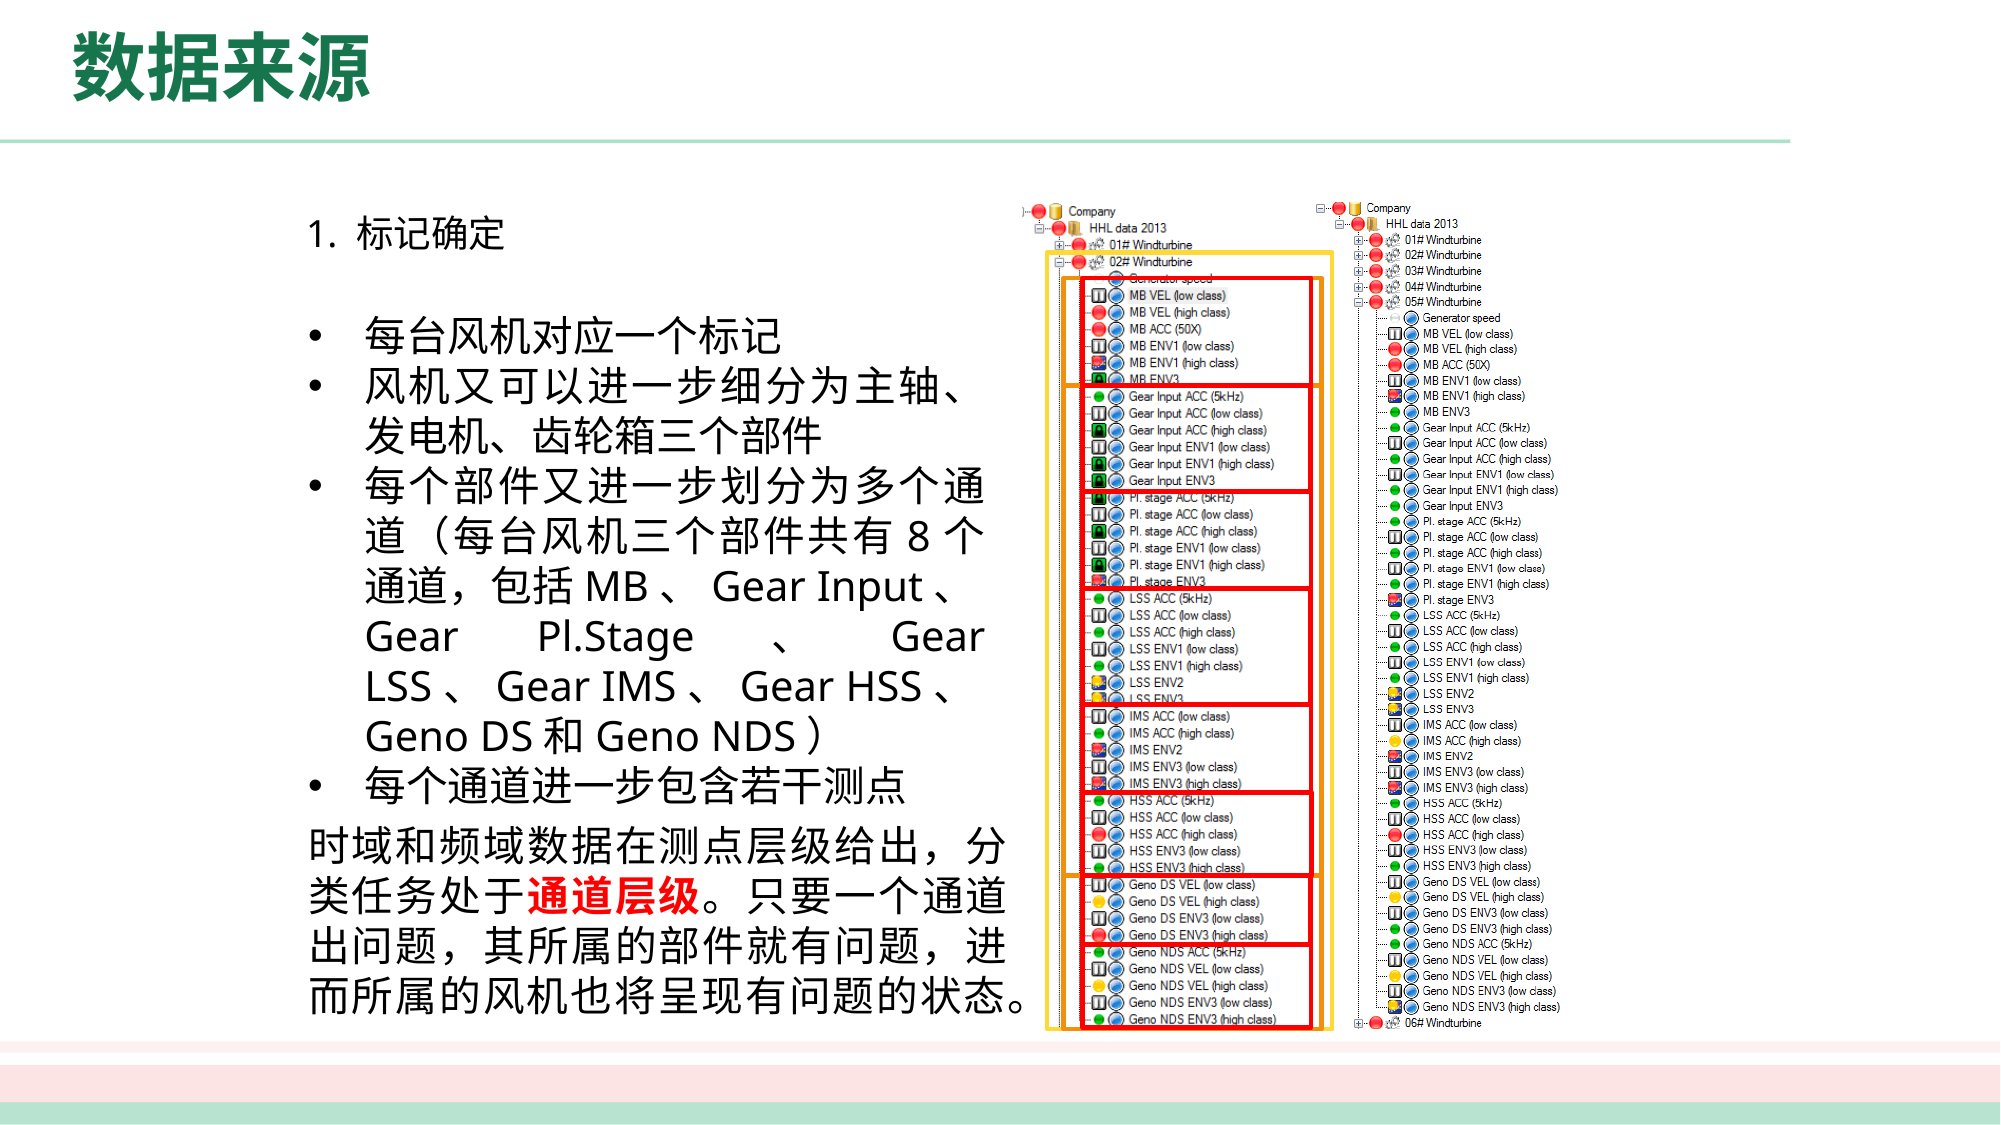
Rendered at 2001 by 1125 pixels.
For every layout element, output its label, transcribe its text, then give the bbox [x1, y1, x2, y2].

text_box 时域和频域数据在测点层级给出，分类任务处于通道层级。只要一个通道出问题，其所属的部件就有问题，进而所属的风机也将呈现有问题的状态。 [293, 811, 1022, 1027]
text_box 每台风机对应一个标记 风机又可以进一步细分为主轴、发电机、齿轮箱三个部件 每个部件又进一步划分为多个通道（每台风机三个部件共有8个通道，包括MB、Gear Input、Gear Pl.Stage、Gear LSS、Gear IMS、Gear HSS、Geno DS和Geno NDS） 每个通道进一步包含若干测点 [293, 302, 1000, 811]
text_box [1063, 277, 1322, 1030]
picture [0, 0, 2001, 1125]
text_box 1. 标记确定 [291, 202, 605, 262]
title 数据来源 [56, 7, 1782, 135]
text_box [1022, 202, 1592, 1030]
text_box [1082, 277, 1312, 1028]
